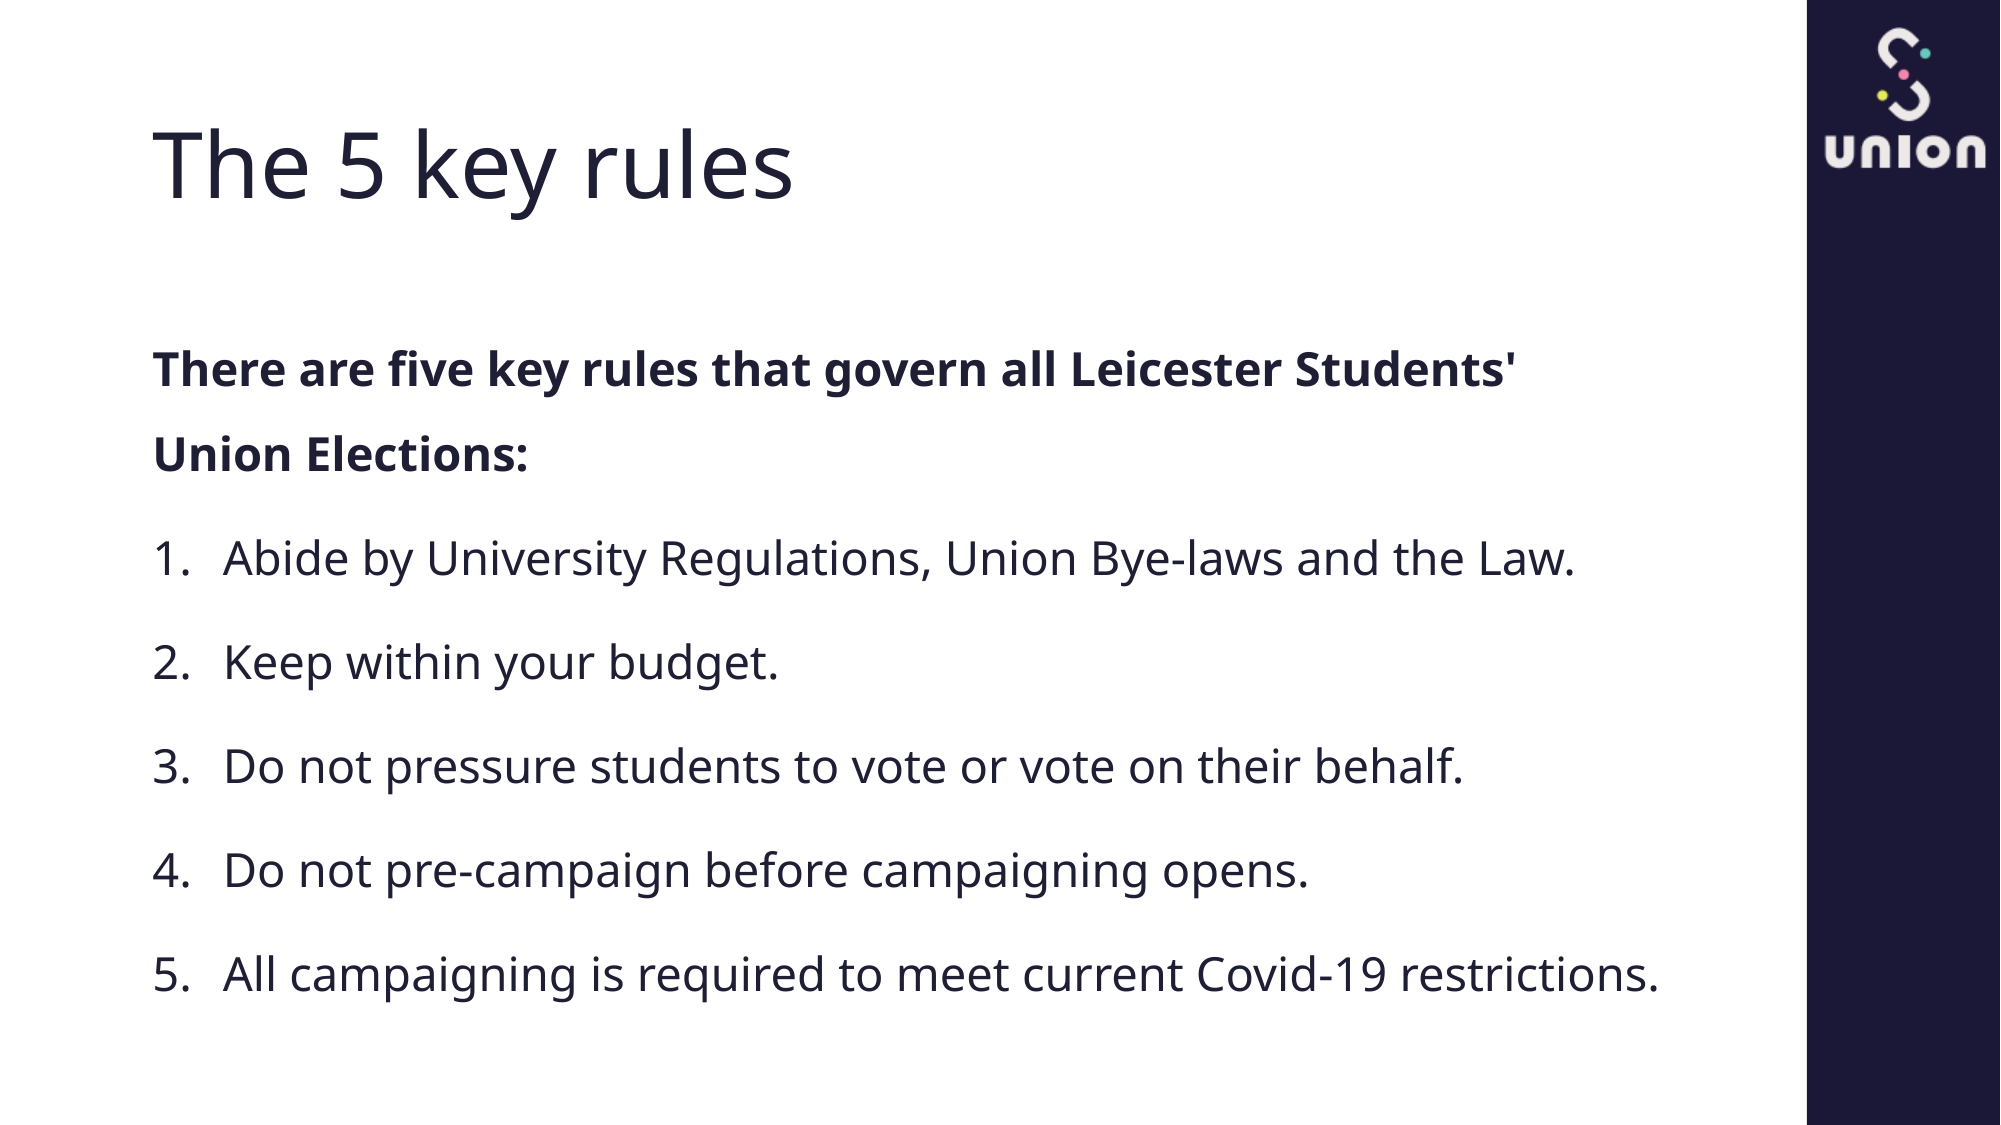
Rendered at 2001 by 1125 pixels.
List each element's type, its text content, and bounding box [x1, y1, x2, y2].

title The 5 key rules [137, 59, 1686, 278]
list There are five key rules that govern all Leicester Students' Union Elections: Abide by University Regulations, Union Bye-laws and the Law. Keep within your budget. Do not pressure students to vote or vote on their behalf. Do not pre-campaign before campaigning opens. All campaigning is required to meet current Covid-19 restrictions. [137, 299, 1686, 1014]
